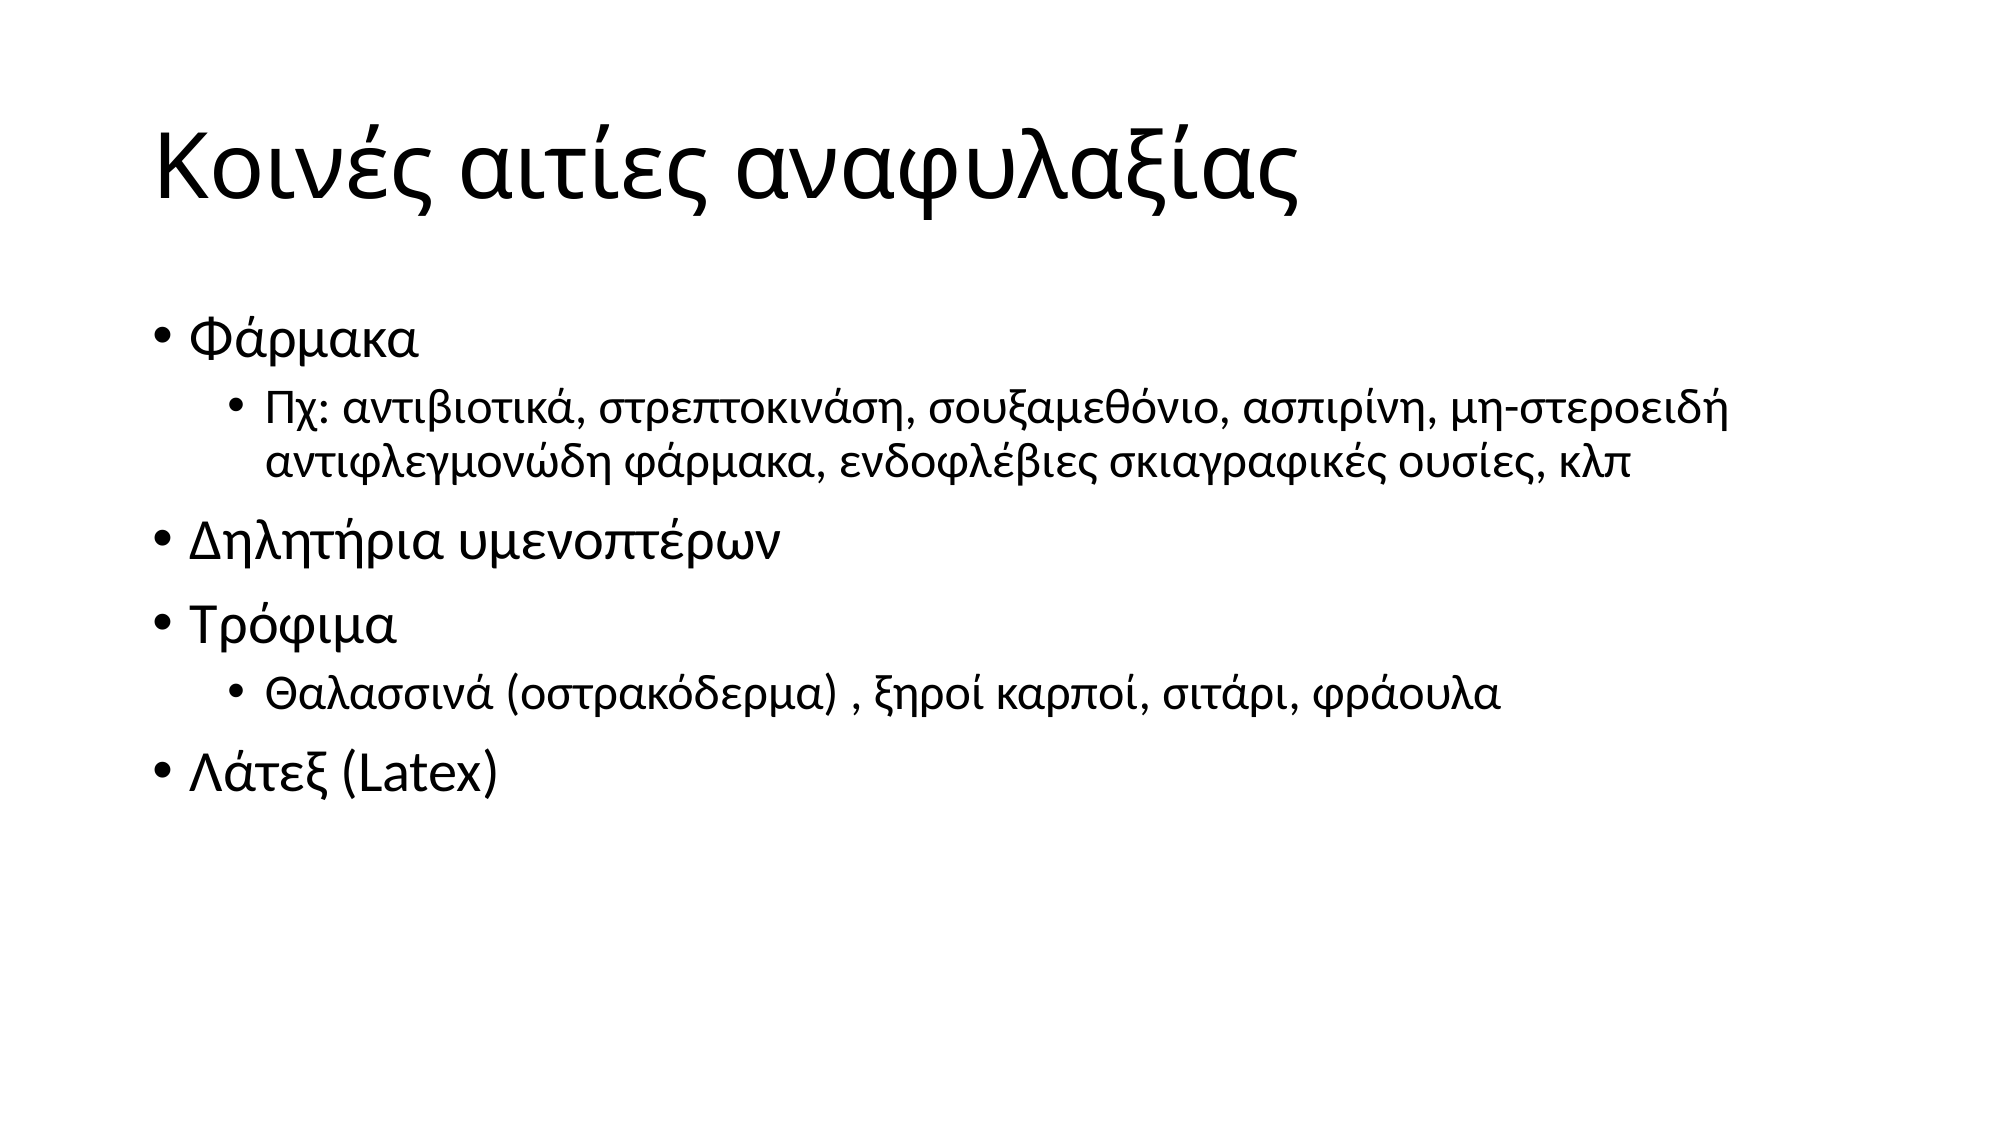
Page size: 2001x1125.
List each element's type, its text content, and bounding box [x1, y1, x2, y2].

list Φάρμακα Πχ: αντιβιοτικά, στρεπτοκινάση, σουξαμεθόνιο, ασπιρίνη, μη-στεροειδή αντιφλεγμονώδη φάρμακα, ενδοφλέβιες σκιαγραφικές ουσίες, κλπ Δηλητήρια υμενοπτέρων Τρόφιμα Θαλασσινά (οστρακόδερμα) , ξηροί καρποί, σιτάρι, φράουλα Λάτεξ (Latex) [137, 299, 1863, 1014]
title Κοινές αιτίες αναφυλαξίας [137, 59, 1863, 278]
